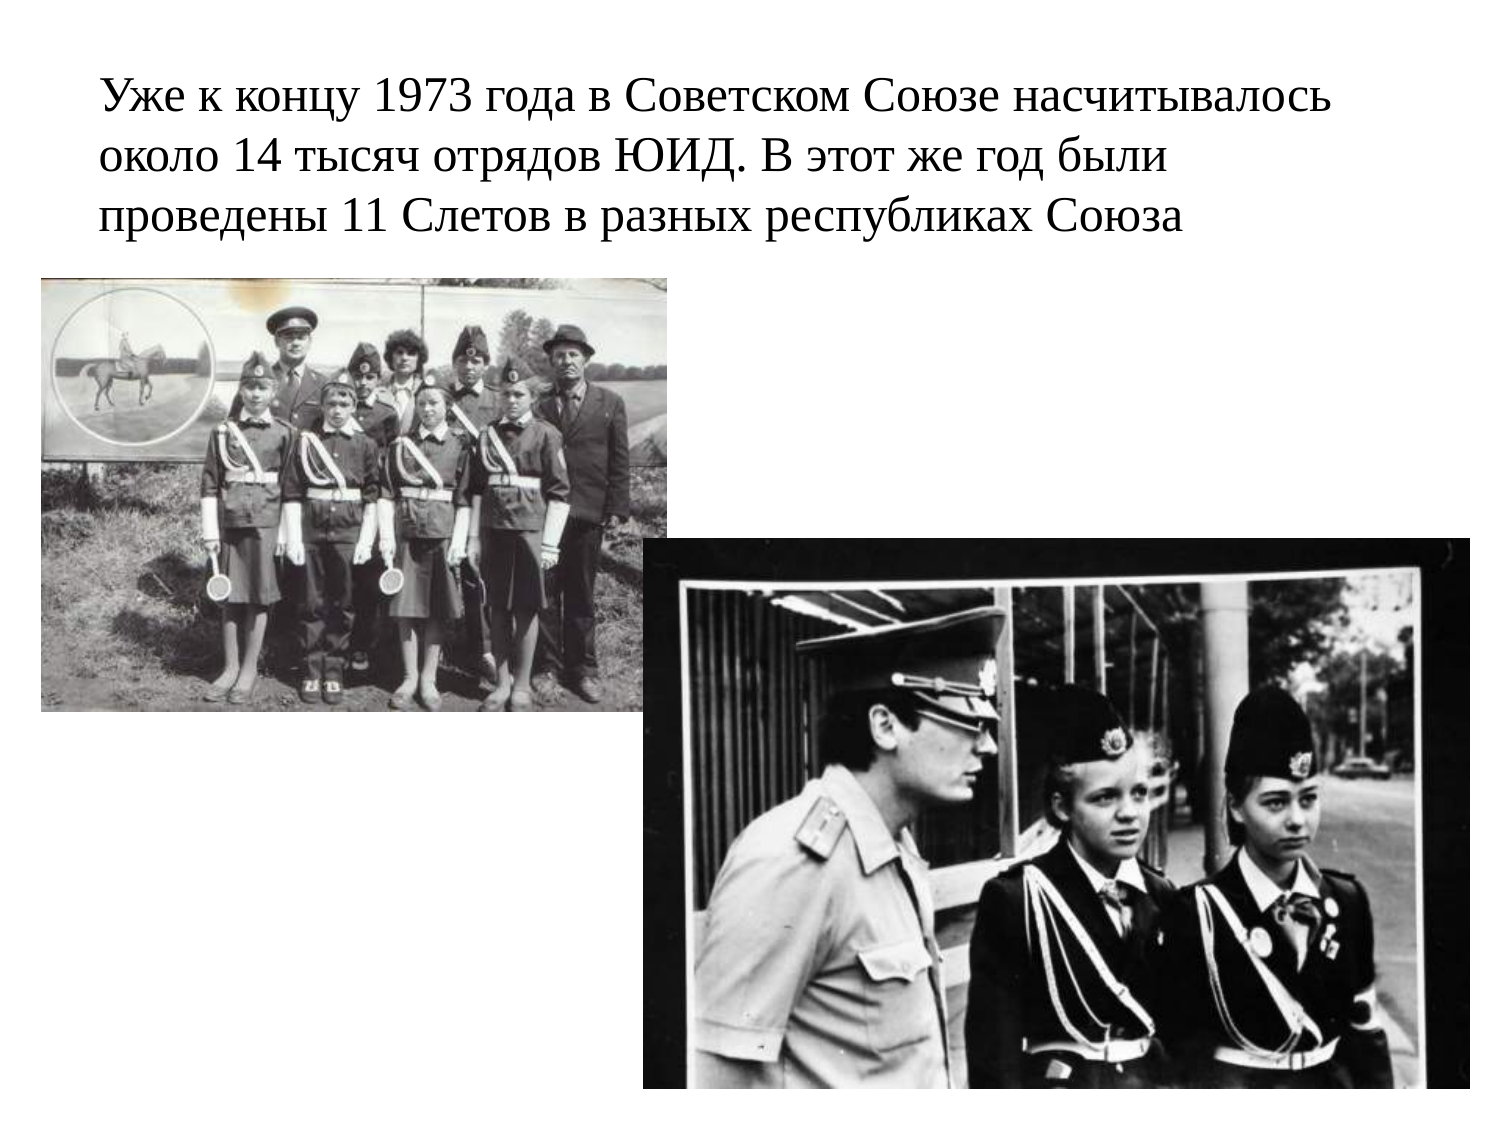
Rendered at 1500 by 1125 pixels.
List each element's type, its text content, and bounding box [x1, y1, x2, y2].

text_box Уже к концу 1973 года в Советском Союзе насчитывалось около 14 тысяч отрядов ЮИД. В этот же год были проведены 11 Слетов в разных республиках Союза [83, 54, 1407, 250]
picture [41, 278, 1470, 1089]
